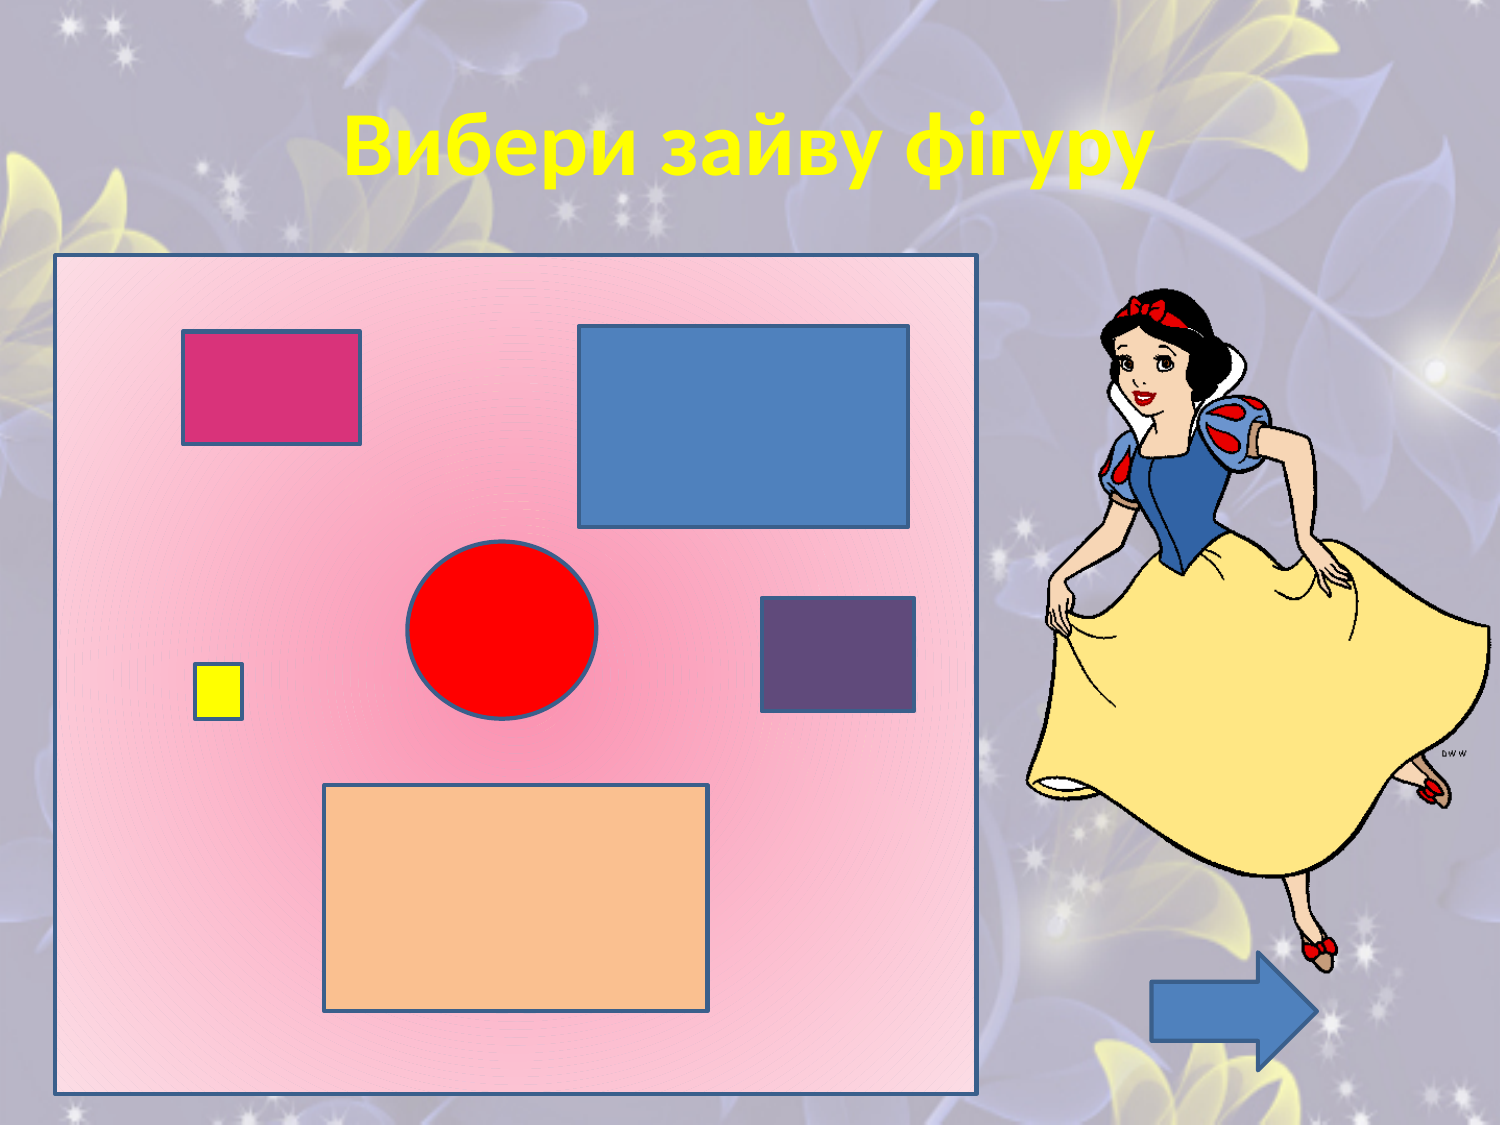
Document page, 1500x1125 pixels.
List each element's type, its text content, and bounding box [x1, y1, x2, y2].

text_box [181, 329, 362, 446]
text_box [760, 596, 916, 713]
text_box [193, 662, 244, 721]
title Вибери зайву фігуру [75, 45, 1425, 233]
picture [0, 0, 1500, 1125]
text_box [405, 539, 599, 721]
text_box [322, 783, 710, 1013]
text_box [577, 324, 910, 529]
text_box [53, 253, 979, 1096]
text_box [1149, 994, 1320, 1073]
